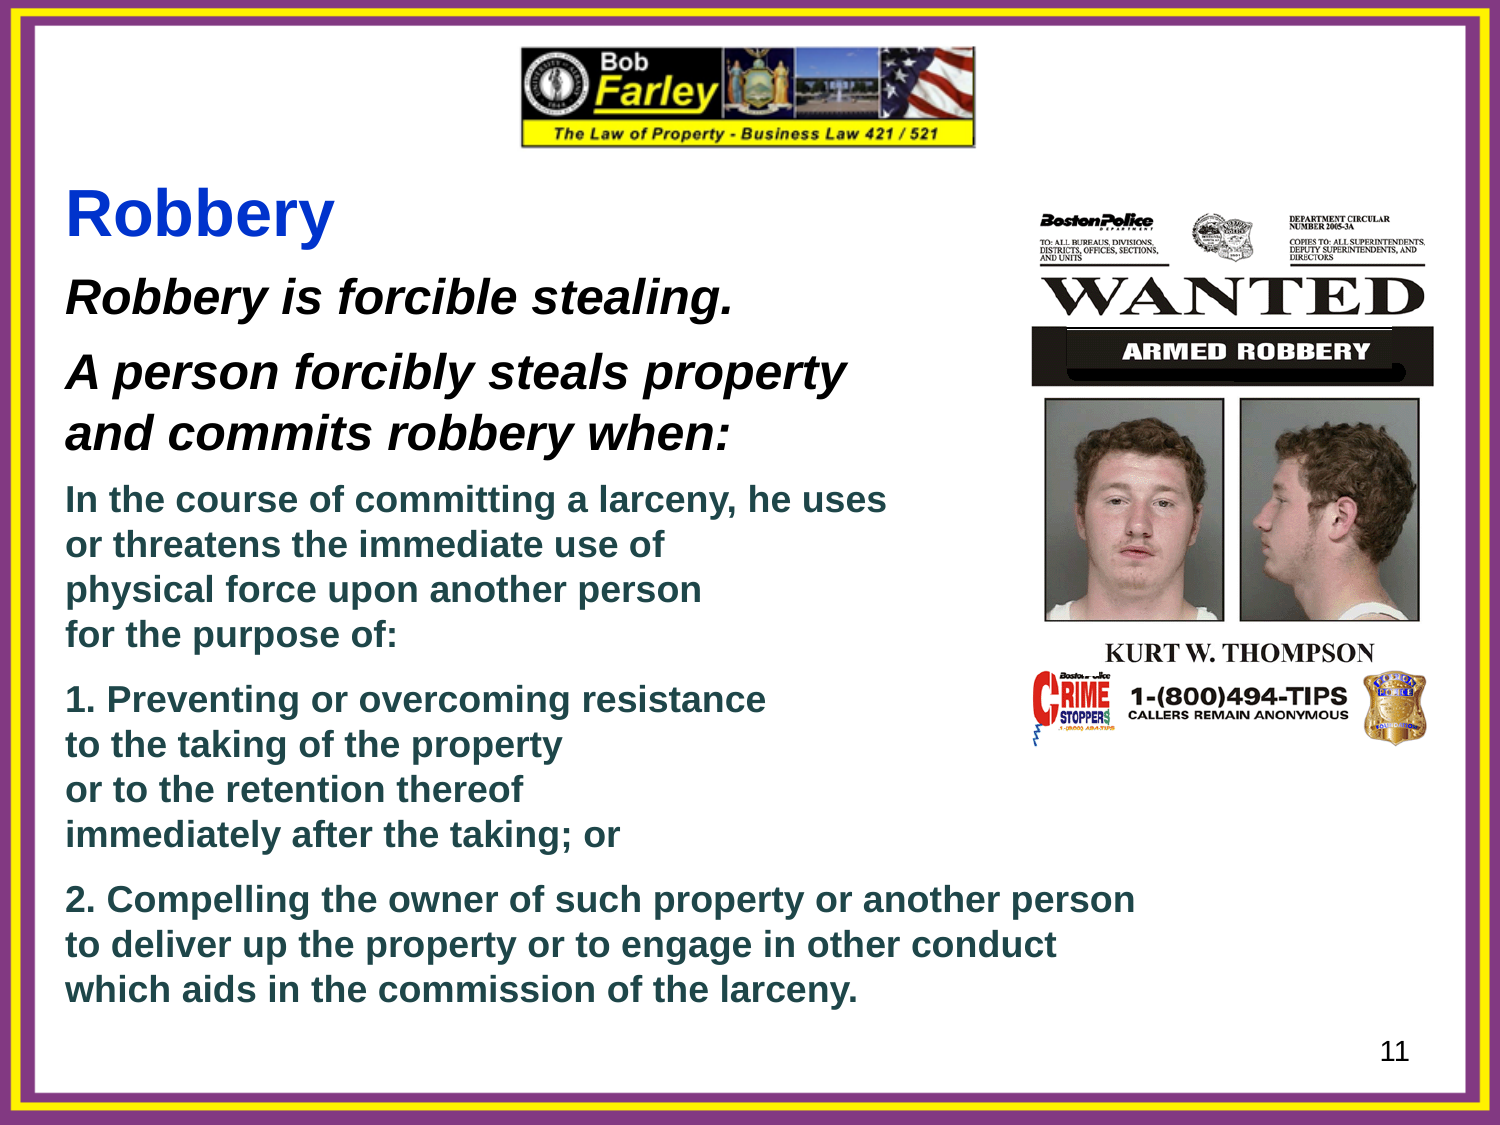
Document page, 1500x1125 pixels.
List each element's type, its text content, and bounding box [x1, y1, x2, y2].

picture [0, 0, 1500, 1125]
title Robbery Robbery is forcible stealing. A person forcibly steals property and commits robbery when: In the course of committing a larceny, he uses or threatens the immediate use of physical force upon another person for the purpose of: 1. Preventing or overcoming resistance to the taking of the property or to the retention thereof immediately after the taking; or 2. Compelling the owner of such property or another person to deliver up the property or to engage in other conduct which aids in the commission of the larceny. [49, 162, 1376, 1051]
slide_number 11 [1074, 1024, 1426, 1103]
